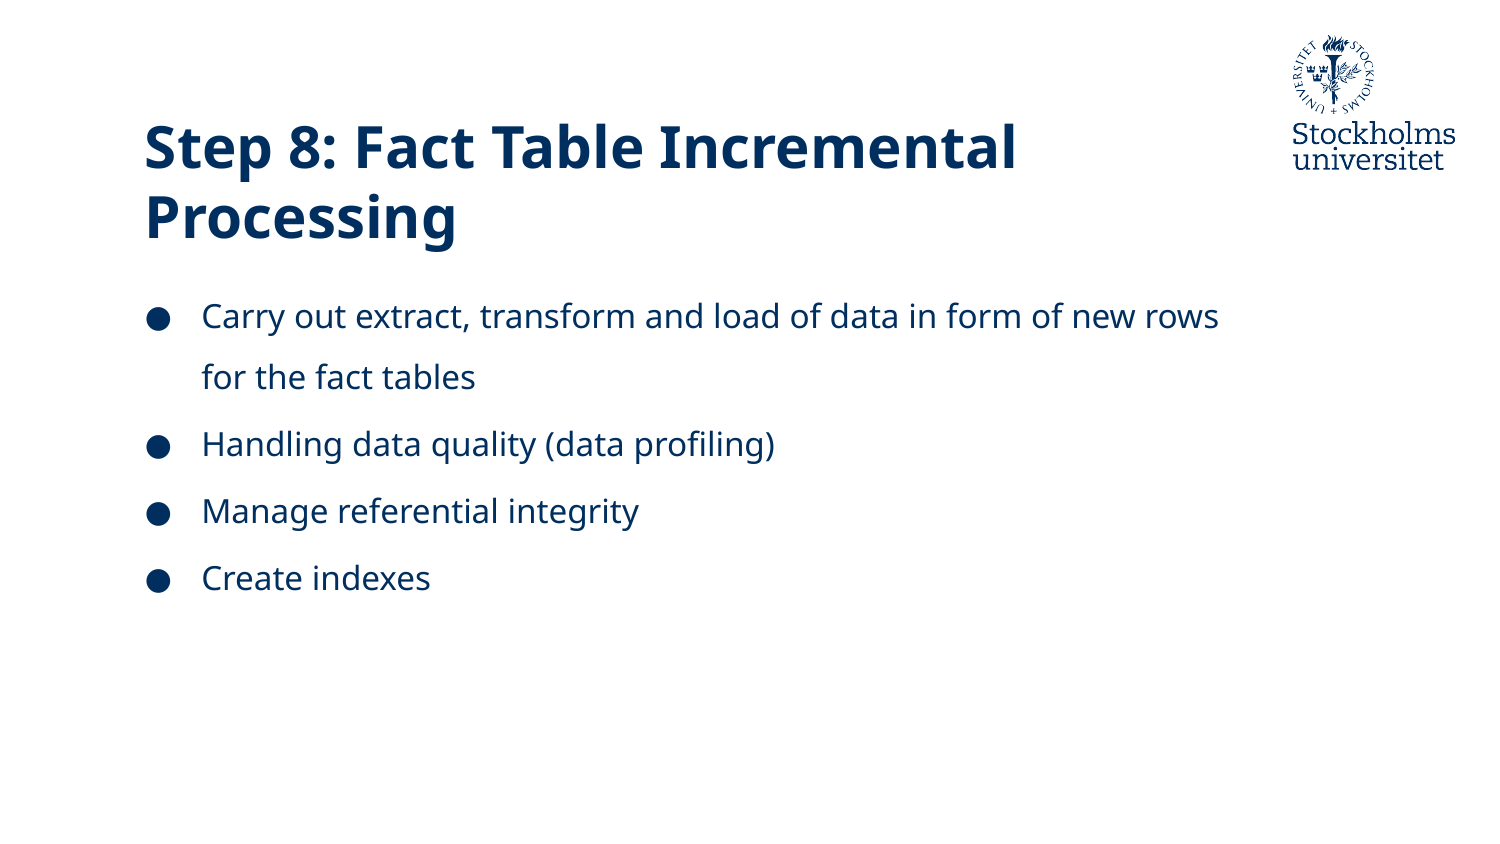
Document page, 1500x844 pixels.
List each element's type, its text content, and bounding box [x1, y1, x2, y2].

list Carry out extract, transform and load of data in form of new rows for the fact tables Handling data quality (data profiling) Manage referential integrity Create indexes [129, 267, 1254, 800]
picture [1293, 35, 1455, 170]
title Step 8: Fact Table Incremental Processing [129, 102, 1334, 201]
